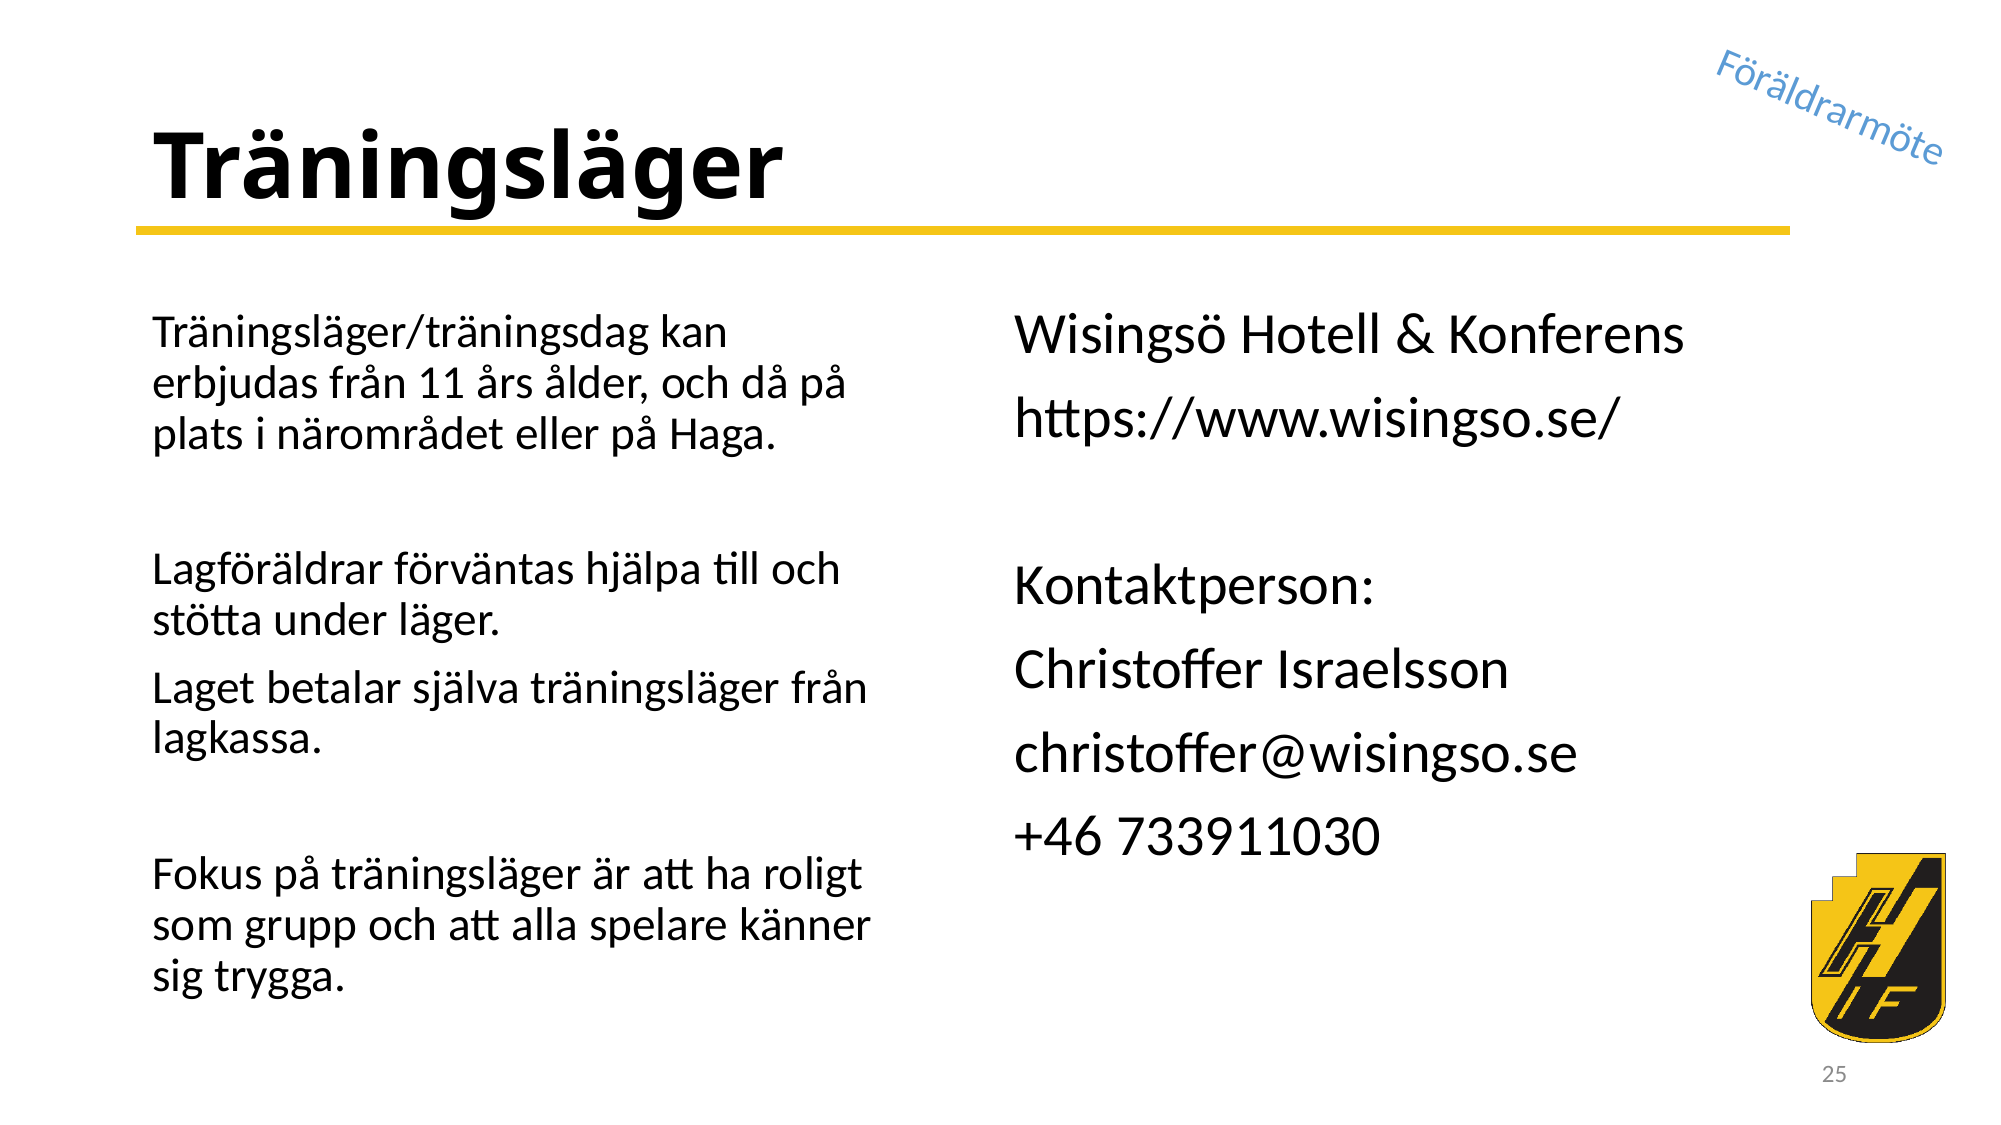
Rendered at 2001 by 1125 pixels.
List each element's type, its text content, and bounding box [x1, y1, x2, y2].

list Träningsläger/träningsdag kan erbjudas från 11 års ålder, och då på plats i närområdet eller på Haga. Lagföräldrar förväntas hjälpa till och stötta under läger. Laget betalar själva träningsläger från lagkassa. Fokus på träningsläger är att ha roligt som grupp och att alla spelare känner sig trygga. [137, 299, 894, 1014]
picture [1811, 853, 1946, 1043]
text_box Wisingsö Hotell & Konferens https://www.wisingso.se/ Kontaktperson: Christoffer Israelsson christoffer@wisingso.se +46 733911030 [999, 296, 1774, 1010]
title Träningsläger [137, 59, 1863, 278]
slide_number 25 [1412, 1042, 1863, 1103]
text_box [136, 226, 1790, 235]
text_box Föräldrarmöte [1694, 22, 1972, 189]
